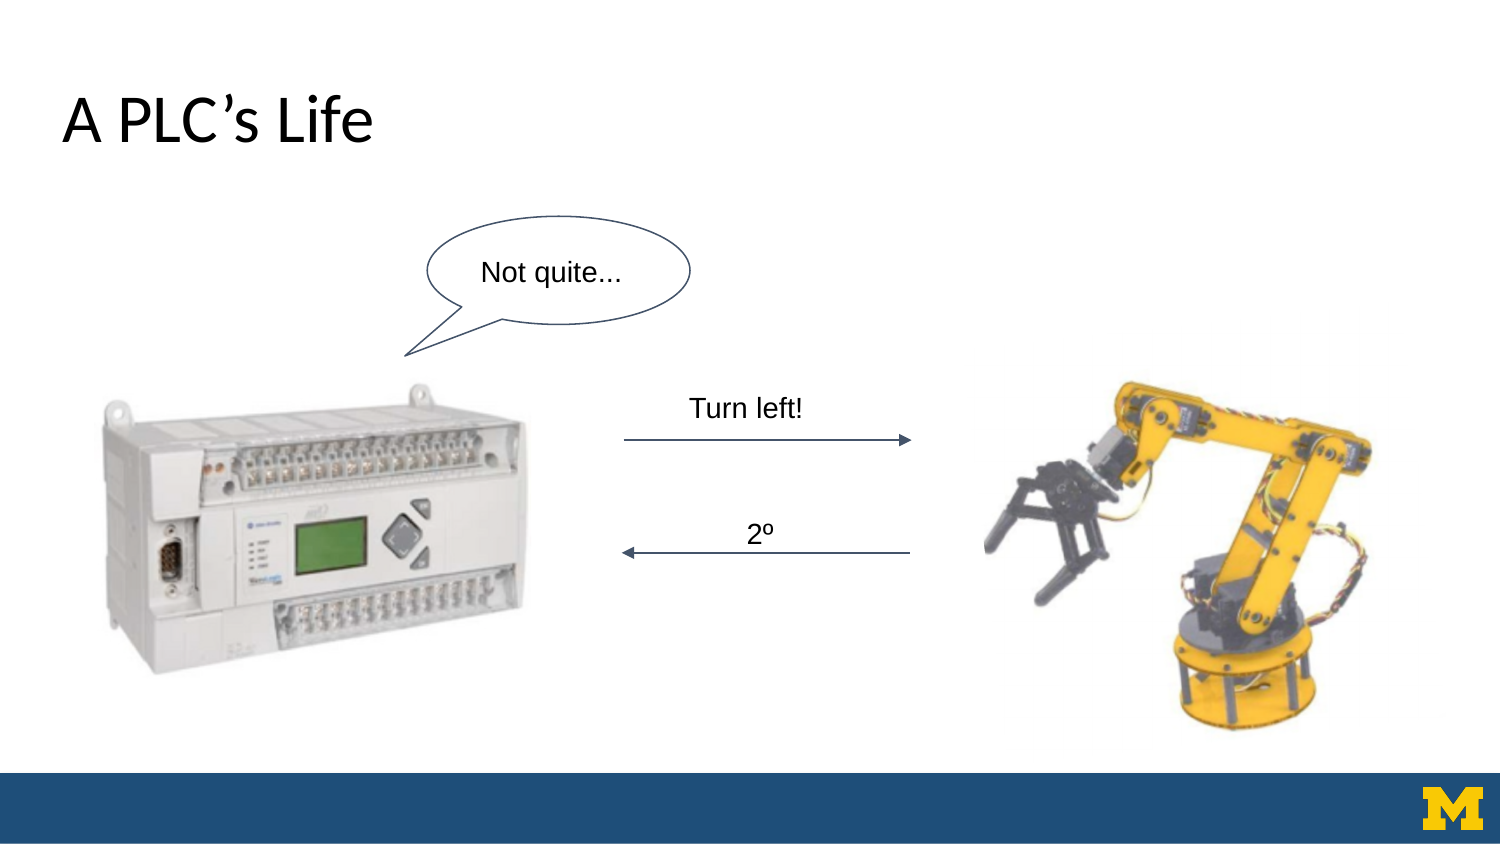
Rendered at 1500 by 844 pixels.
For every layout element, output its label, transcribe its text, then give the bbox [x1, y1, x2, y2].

title A PLC’s Life [51, 72, 1449, 167]
text_box 2º [731, 500, 790, 552]
picture [962, 302, 1446, 765]
picture [50, 373, 550, 708]
text_box Turn left! [673, 373, 887, 427]
text_box Not quite... [404, 216, 691, 356]
picture [1423, 787, 1483, 830]
